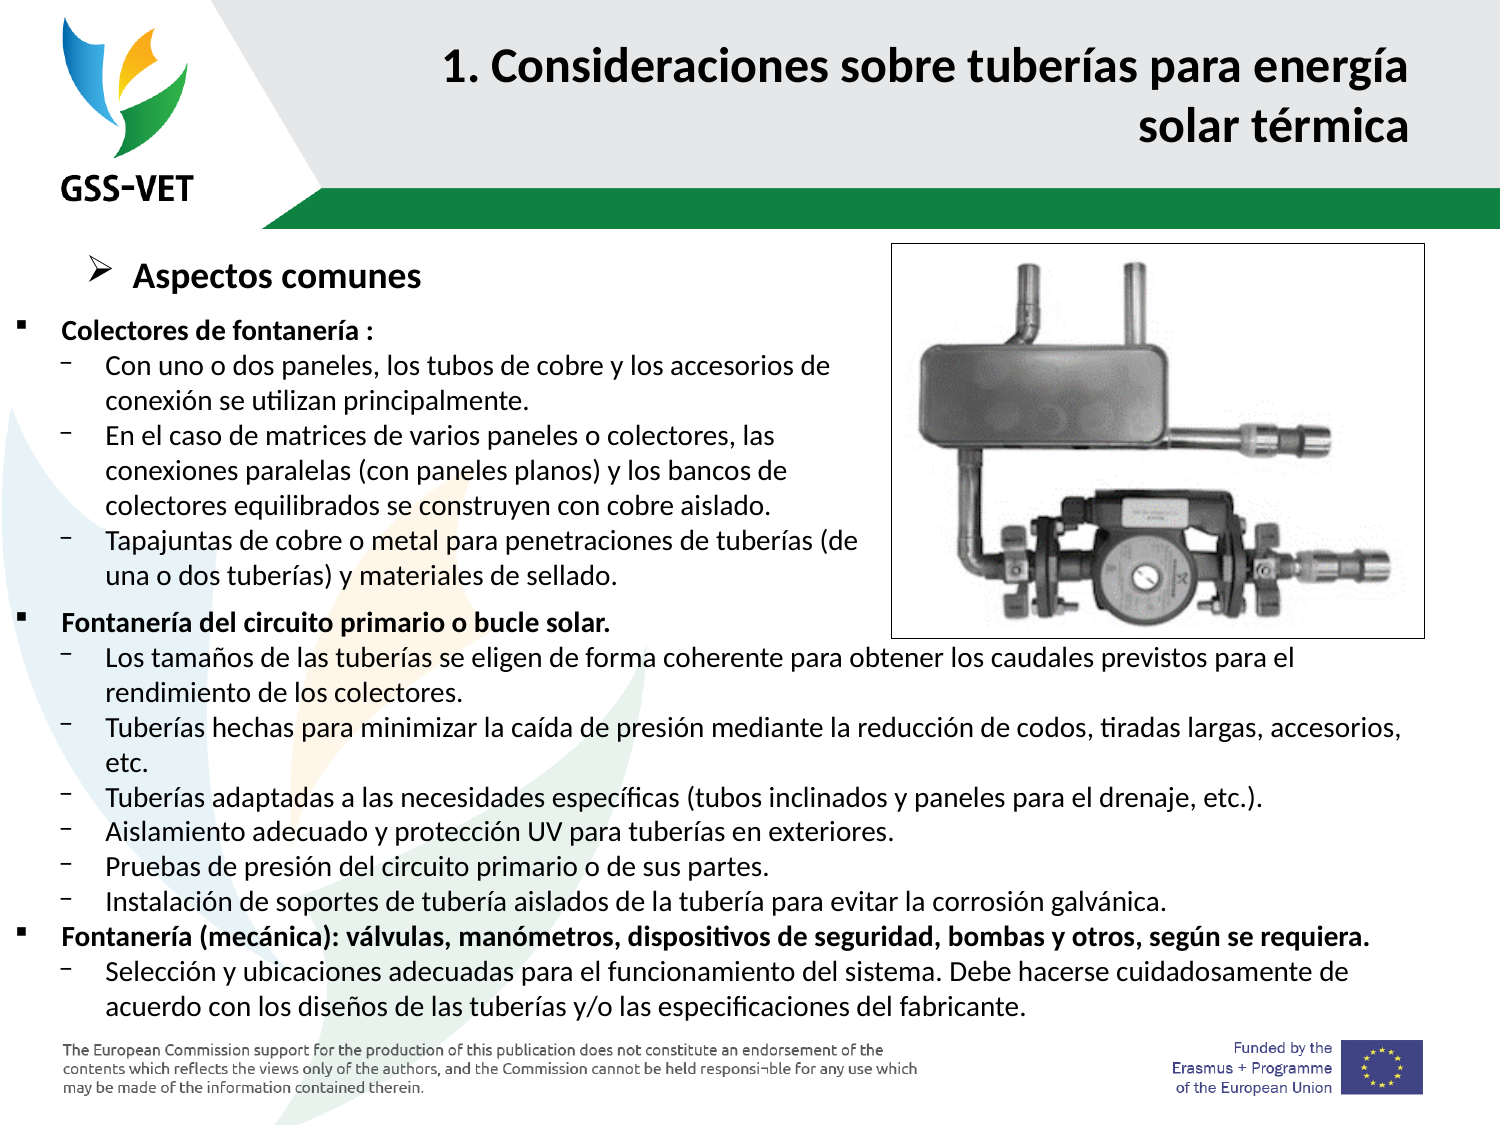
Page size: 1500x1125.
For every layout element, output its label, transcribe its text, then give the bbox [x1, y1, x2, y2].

text_box Fontanería del circuito primario o bucle solar. Los tamaños de las tuberías se eligen de forma coherente para obtener los caudales previstos para el rendimiento de los colectores. Tuberías hechas para minimizar la caída de presión mediante la reducción de codos, tiradas largas, accesorios, etc. Tuberías adaptadas a las necesidades específicas (tubos inclinados y paneles para el drenaje, etc.). Aislamiento adecuado y protección UV para tuberías en exteriores. Pruebas de presión del circuito primario o de sus partes. Instalación de soportes de tubería aislados de la tubería para evitar la corrosión galvánica. Fontanería (mecánica): válvulas, manómetros, dispositivos de seguridad, bombas y otros, según se requiera. Selección y ubicaciones adecuadas para el funcionamiento del sistema. Debe hacerse cuidadosamente de acuerdo con los diseños de las tuberías y/o las especificaciones del fabricante. [0, 595, 1425, 1030]
text_box Aspectos comunes [70, 243, 449, 304]
picture [0, 0, 1500, 1125]
text_box Colectores de fontanería : Con uno o dos paneles, los tubos de cobre y los accesorios de conexión se utilizan principalmente. En el caso de matrices de varios paneles o colectores, las conexiones paralelas (con paneles planos) y los bancos de colectores equilibrados se construyen con cobre aislado. Tapajuntas de cobre o metal para penetraciones de tuberías (de una o dos tuberías) y materiales de sellado. [0, 304, 886, 595]
title 1. Consideraciones sobre tuberías para energía solar térmica [324, 0, 1425, 185]
